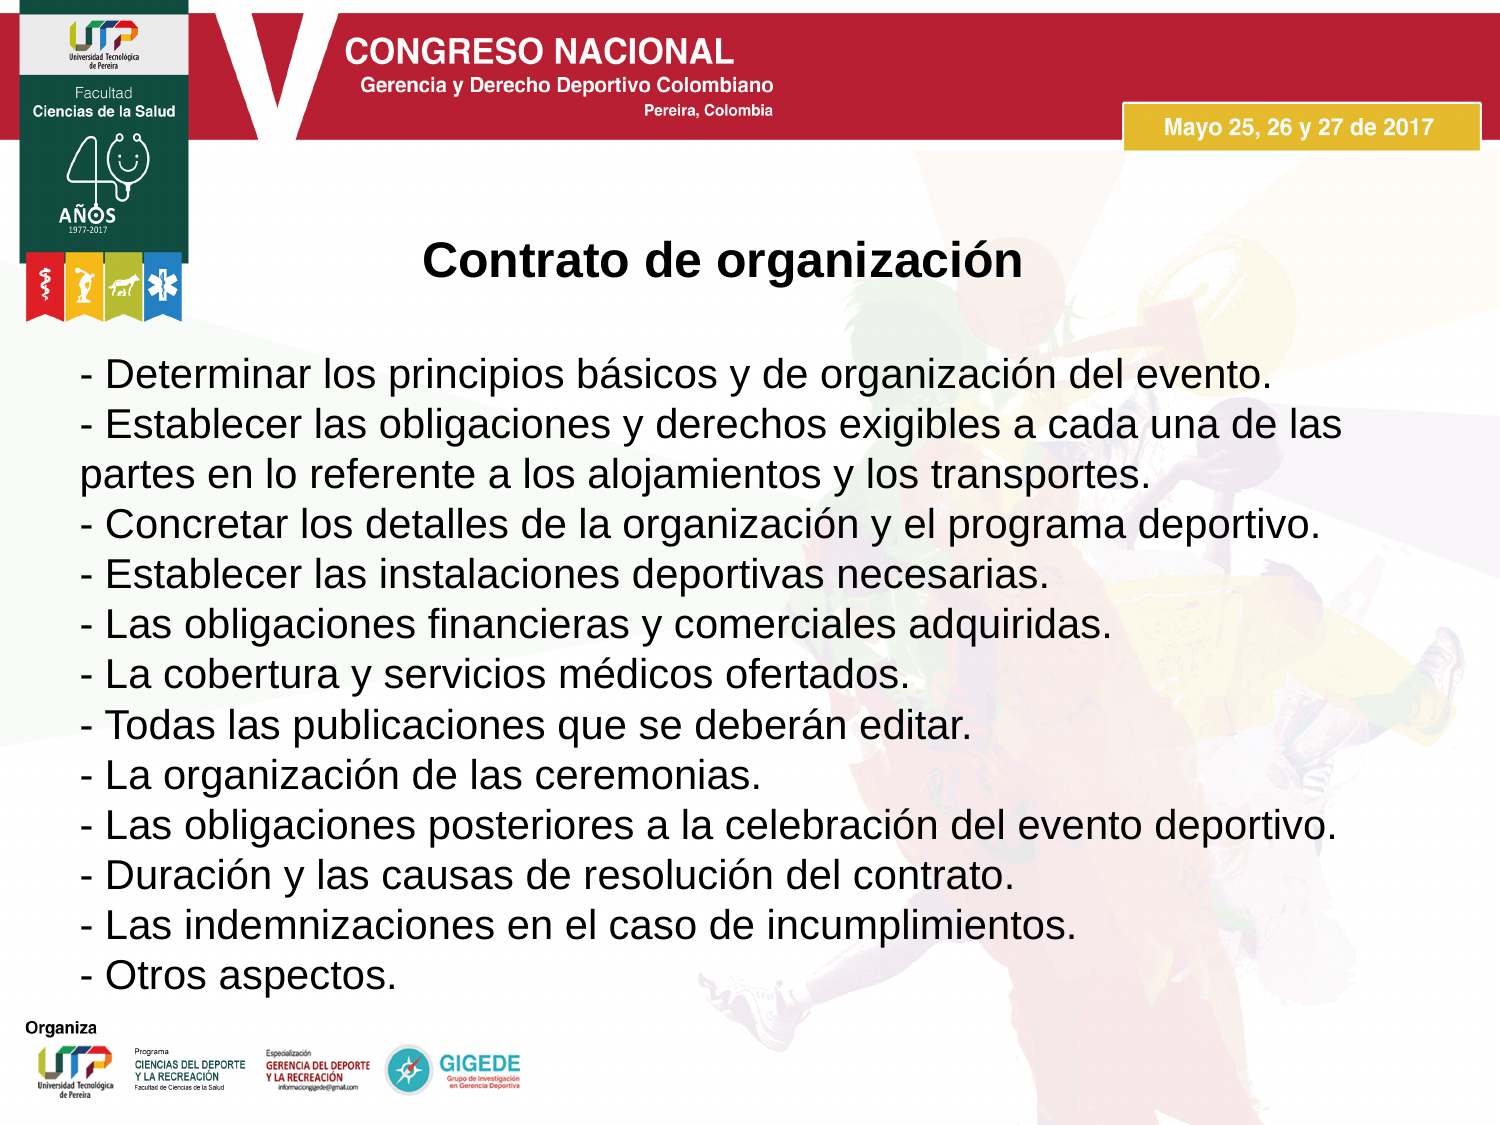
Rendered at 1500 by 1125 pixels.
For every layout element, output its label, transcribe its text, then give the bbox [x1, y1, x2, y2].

picture [0, 0, 1500, 1125]
text_box Contrato de organización [407, 219, 1211, 295]
text_box - Determinar los principios básicos y de organización del evento. - Establecer las obligaciones y derechos exigibles a cada una de las partes en lo referente a los alojamientos y los transportes. - Concretar los detalles de la organización y el programa deportivo. - Establecer las instalaciones deportivas necesarias. - Las obligaciones financieras y comerciales adquiridas. - La cobertura y servicios médicos ofertados. - Todas las publicaciones que se deberán editar. - La organización de las ceremonias. - Las obligaciones posteriores a la celebración del evento deportivo. - Duración y las causas de resolución del contrato. - Las indemnizaciones en el caso de incumplimientos. - Otros aspectos. [64, 339, 1477, 1005]
